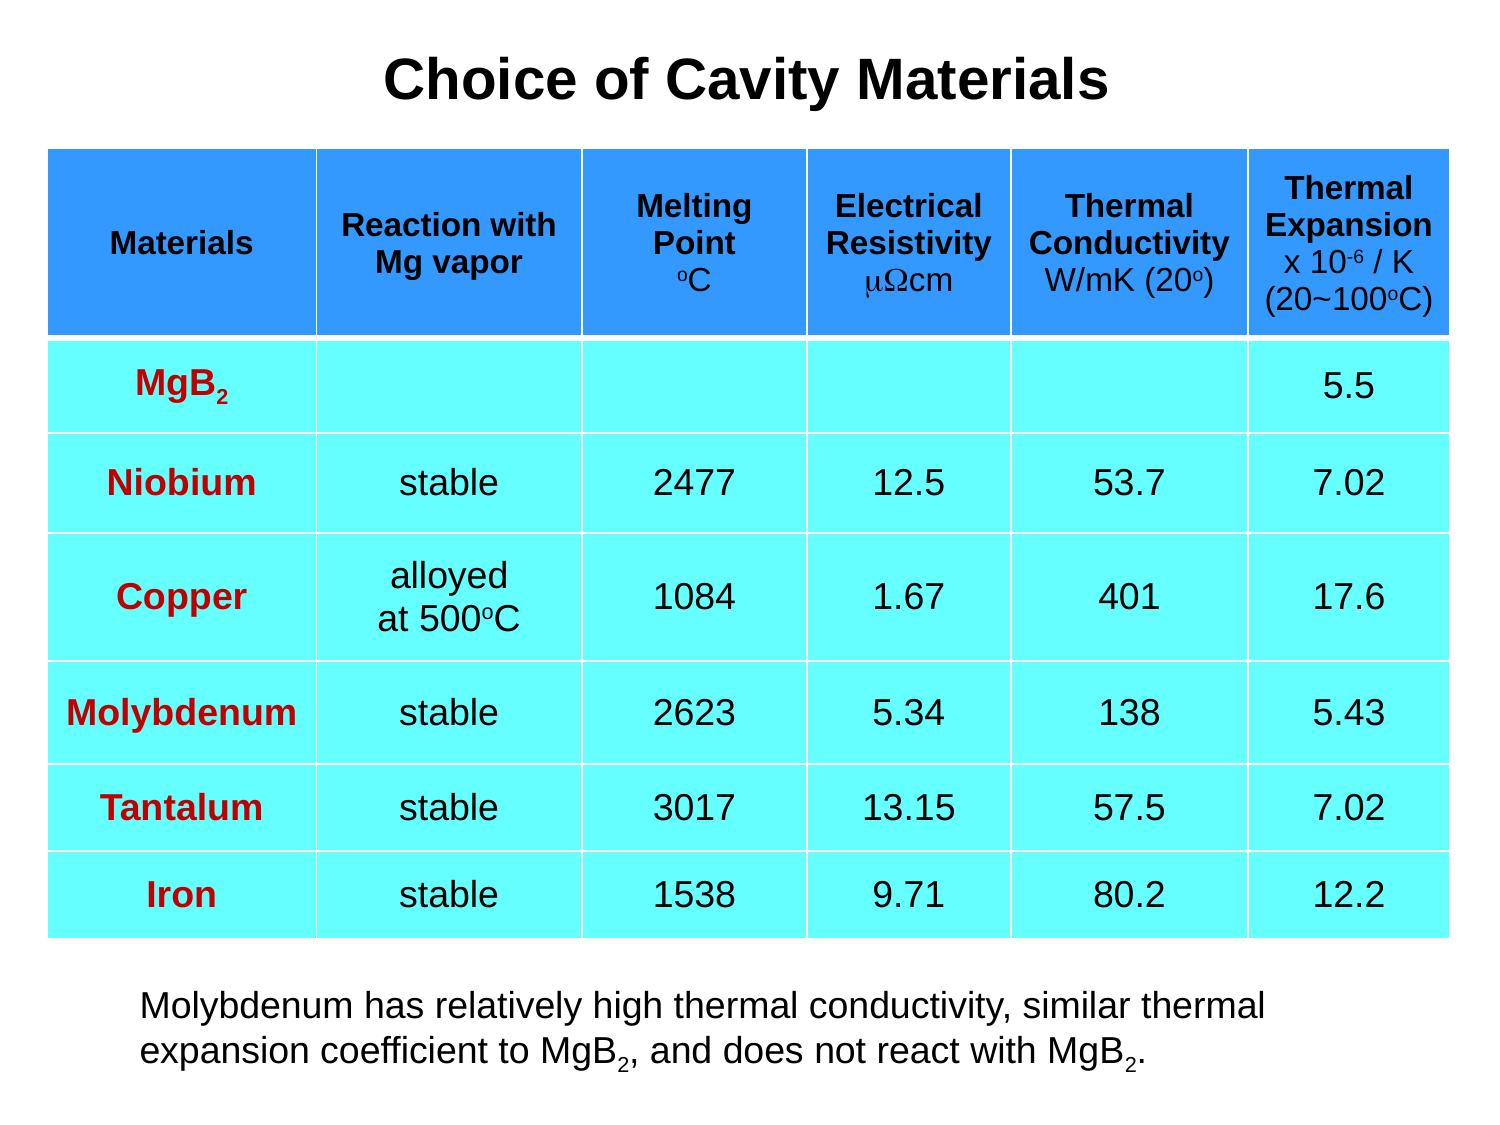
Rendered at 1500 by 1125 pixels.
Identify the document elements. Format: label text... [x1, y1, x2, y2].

text_box Molybdenum has relatively high thermal conductivity, similar thermal expansion coefficient to MgB2, and does not react with MgB2. [124, 973, 1388, 1085]
table_cell alloyed at 500oC [317, 534, 581, 660]
table_cell 13.15 [808, 765, 1010, 850]
table_header Reaction with Mg vapor [317, 149, 581, 335]
table_header Melting Point oC [583, 149, 806, 335]
table_header Thermal Expansion x 10-6 / K (20~100oC) [1249, 149, 1449, 335]
table_header Electrical Resistivity mWcm [808, 149, 1010, 335]
table_cell [583, 341, 806, 432]
table_cell 12.2 [1249, 852, 1449, 938]
table_cell 9.71 [808, 852, 1010, 938]
table_cell 53.7 [1012, 434, 1247, 532]
table_cell stable [317, 765, 581, 850]
table_cell 80.2 [1012, 852, 1247, 938]
table_header Thermal Conductivity W/mK (20o) [1012, 149, 1247, 335]
table_cell 401 [1012, 534, 1247, 660]
table_cell Iron [48, 852, 316, 938]
table_cell stable [317, 852, 581, 938]
table_cell MgB2 [48, 341, 316, 432]
table_cell Copper [48, 534, 316, 660]
table_cell 138 [1012, 662, 1247, 763]
table_cell [1012, 341, 1247, 432]
table_cell 7.02 [1249, 765, 1449, 850]
table_cell stable [317, 662, 581, 763]
table_cell 5.5 [1249, 341, 1449, 432]
table_cell 7.02 [1249, 434, 1449, 532]
table_cell [317, 341, 581, 432]
text_box Choice of Cavity Materials [59, 42, 1435, 110]
table_cell 1.67 [808, 534, 1010, 660]
table_cell 3017 [583, 765, 806, 850]
table_cell 1084 [583, 534, 806, 660]
table_cell Molybdenum [48, 662, 316, 763]
table_cell 2623 [583, 662, 806, 763]
table_cell stable [317, 434, 581, 532]
table_cell Niobium [48, 434, 316, 532]
table_cell 2477 [583, 434, 806, 532]
table_cell [808, 341, 1010, 432]
table_header Materials [48, 149, 316, 335]
table_cell 1538 [583, 852, 806, 938]
table_cell 5.43 [1249, 662, 1449, 763]
table_cell 5.34 [808, 662, 1010, 763]
table_cell 57.5 [1012, 765, 1247, 850]
table_cell 12.5 [808, 434, 1010, 532]
table_cell 17.6 [1249, 534, 1449, 660]
table_cell Tantalum [48, 765, 316, 850]
